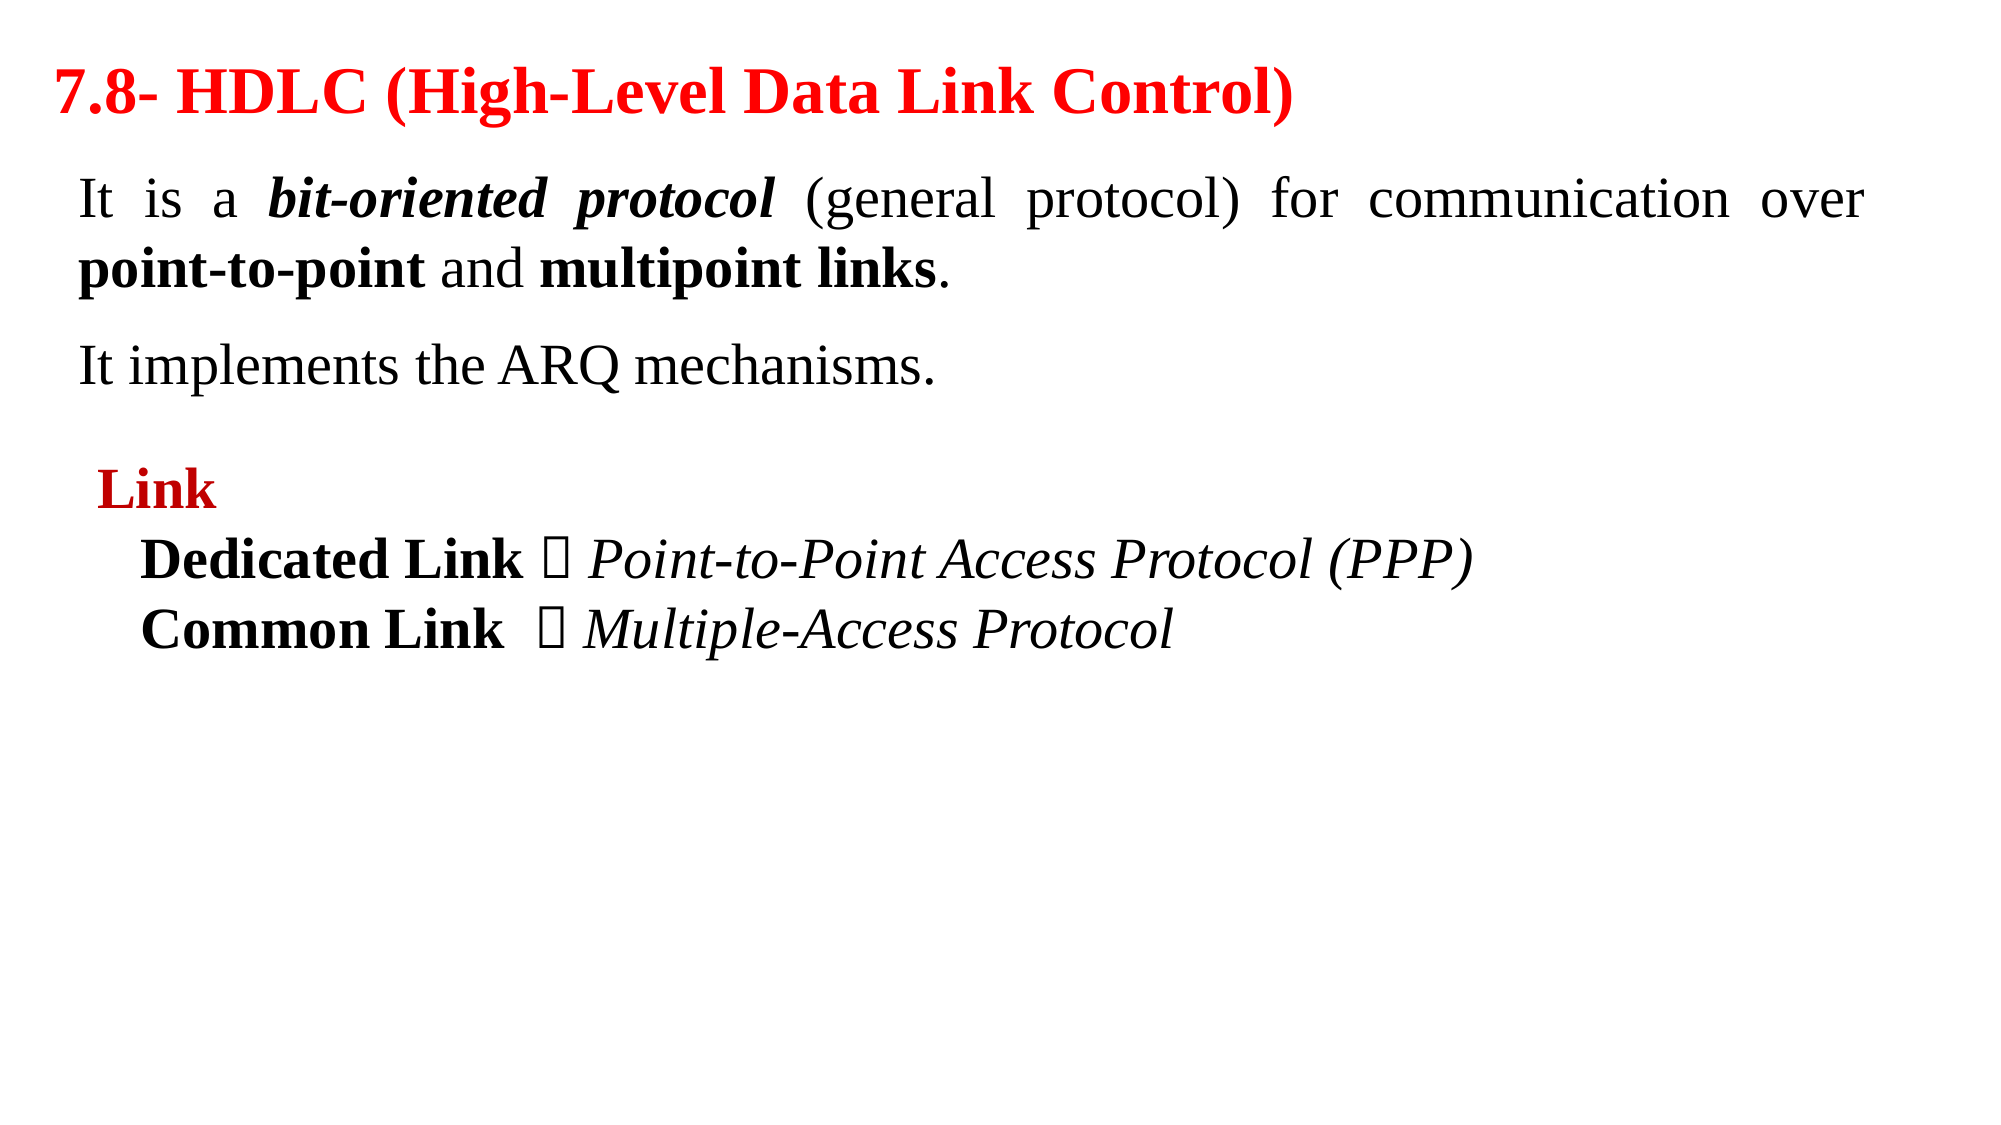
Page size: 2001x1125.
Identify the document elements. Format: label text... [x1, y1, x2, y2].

text_box It is a bit-oriented protocol (general protocol) for communication over point-to-point and multipoint links. It implements the ARQ mechanisms. [63, 151, 1880, 404]
text_box 7.8- HDLC (High-Level Data Link Control) [39, 0, 1899, 135]
text_box Link Dedicated Link  Point-to-Point Access Protocol (PPP) Common Link  Multiple-Access Protocol [82, 442, 1504, 668]
